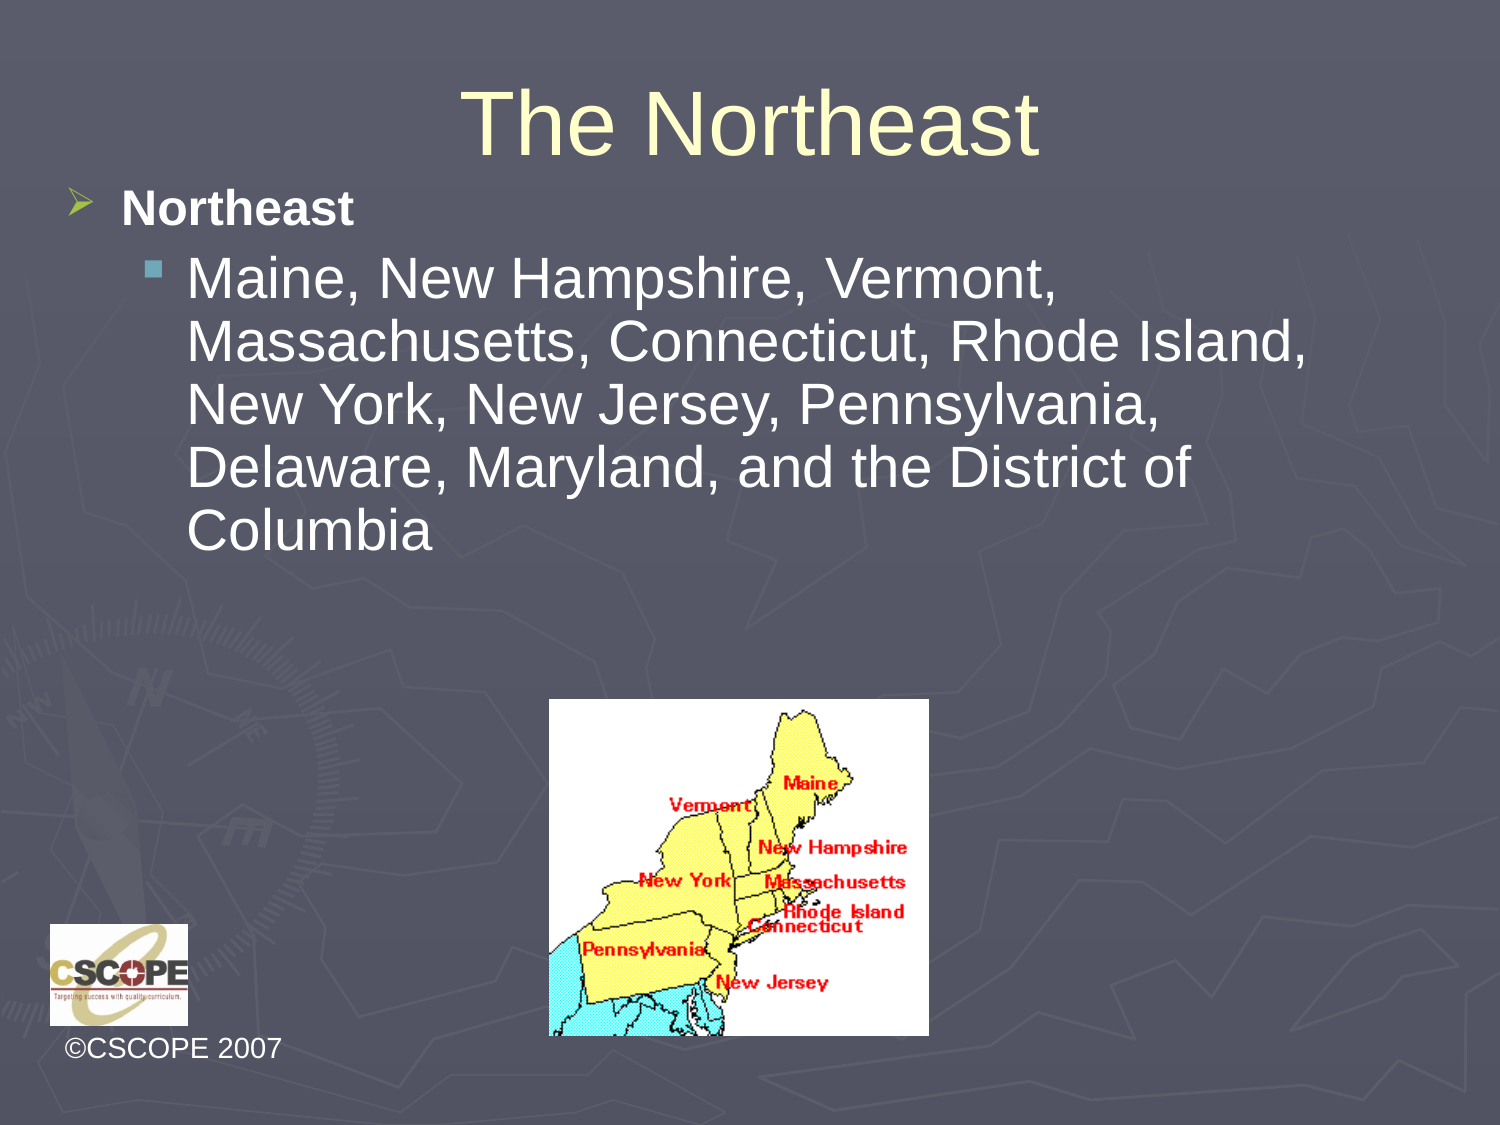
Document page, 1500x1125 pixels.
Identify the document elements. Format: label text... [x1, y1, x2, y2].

picture [549, 699, 929, 1037]
list Northeast Maine, New Hampshire, Vermont, Massachusetts, Connecticut, Rhode Island, New York, New Jersey, Pennsylvania, Delaware, Maryland, and the District of Columbia [49, 174, 1451, 588]
picture [50, 924, 188, 1026]
title The Northeast [49, 37, 1451, 174]
